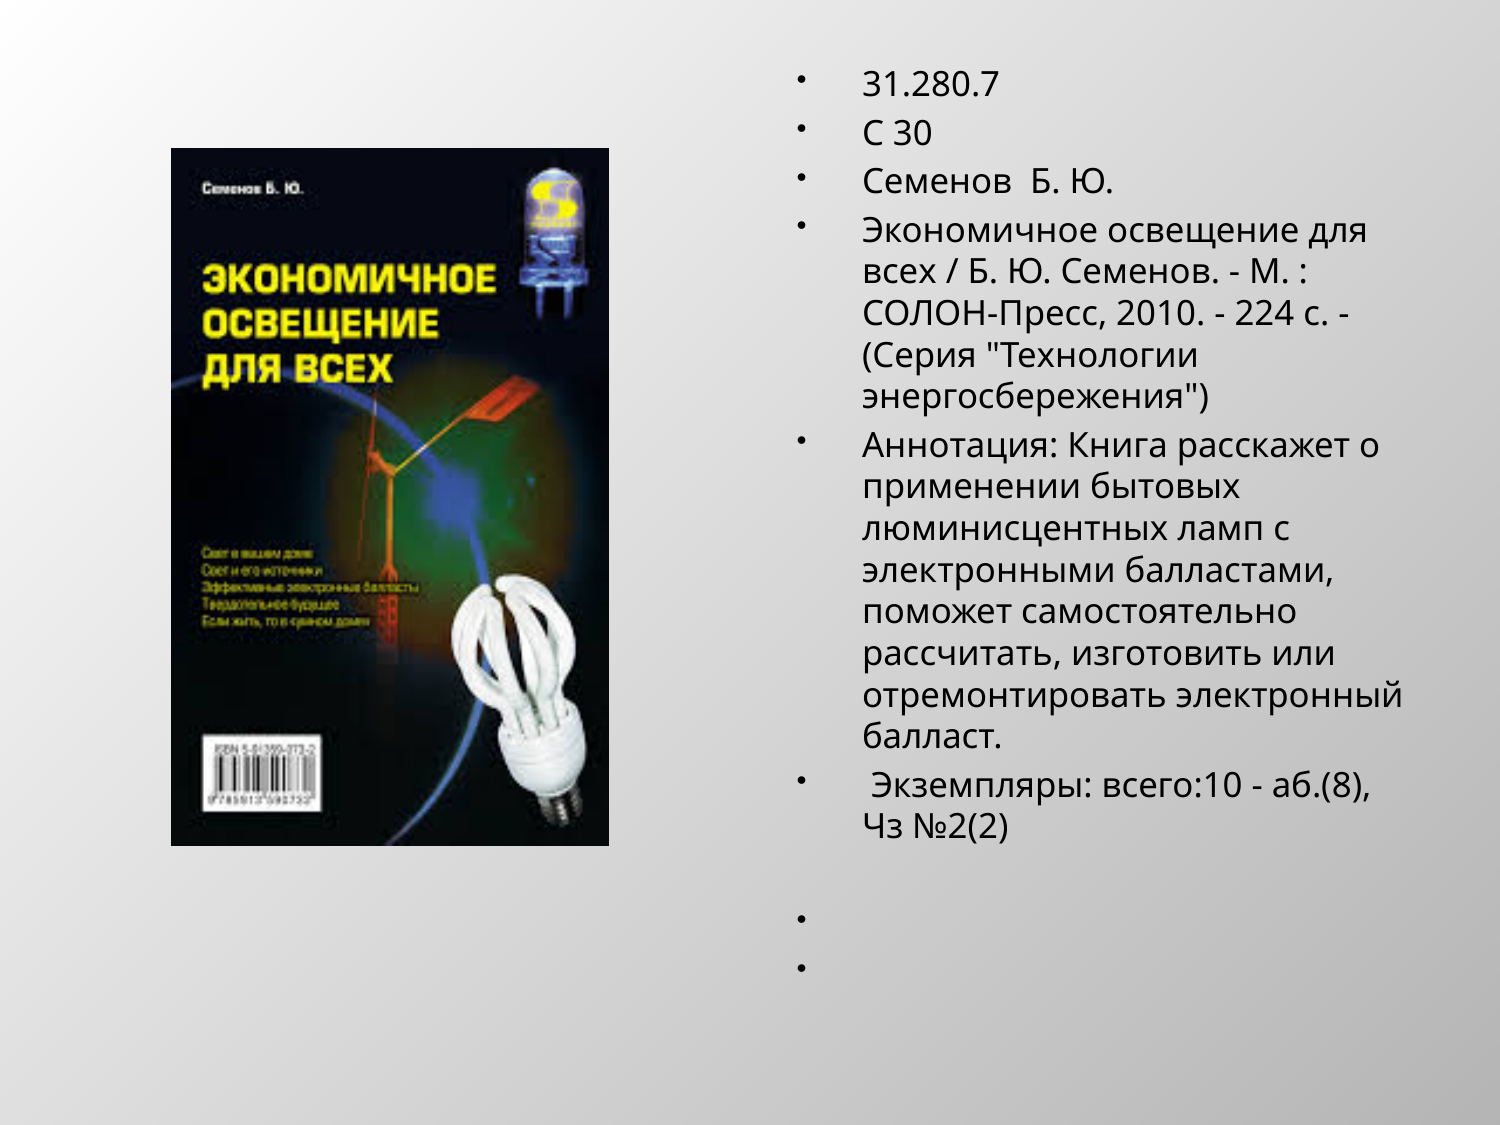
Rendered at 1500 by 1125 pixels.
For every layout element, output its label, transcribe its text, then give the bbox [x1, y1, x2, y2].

list 31.280.7 С 30 Семенов Б. Ю. Экономичное освещение для всех / Б. Ю. Семенов. - М. : СОЛОН-Пресс, 2010. - 224 с. - (Серия "Технологии энергосбережения") Аннотация: Книга расскажет о применении бытовых люминисцентных ламп с электронными балластами, поможет самостоятельно рассчитать, изготовить или отремонтировать электронный балласт. Экземпляры: всего:10 - аб.(8), Чз №2(2) [761, 54, 1425, 1005]
picture [170, 148, 609, 847]
